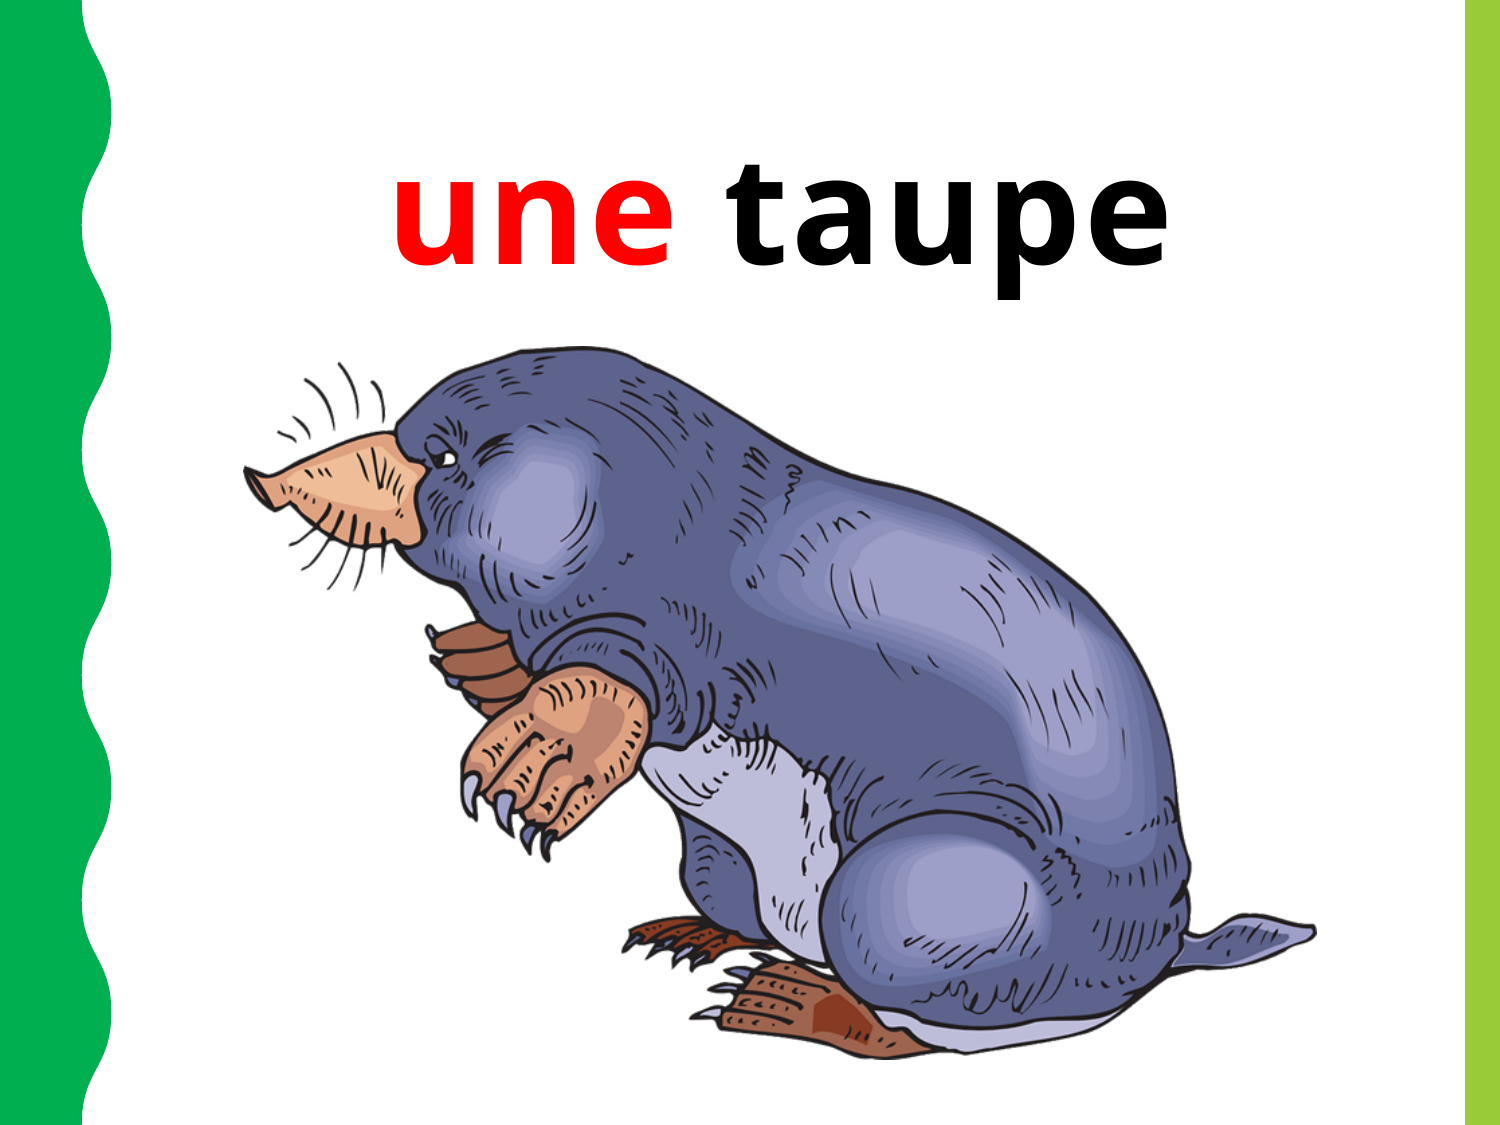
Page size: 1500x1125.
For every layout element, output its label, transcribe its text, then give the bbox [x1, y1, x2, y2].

picture [243, 346, 1317, 1061]
title une taupe [154, 106, 1407, 308]
